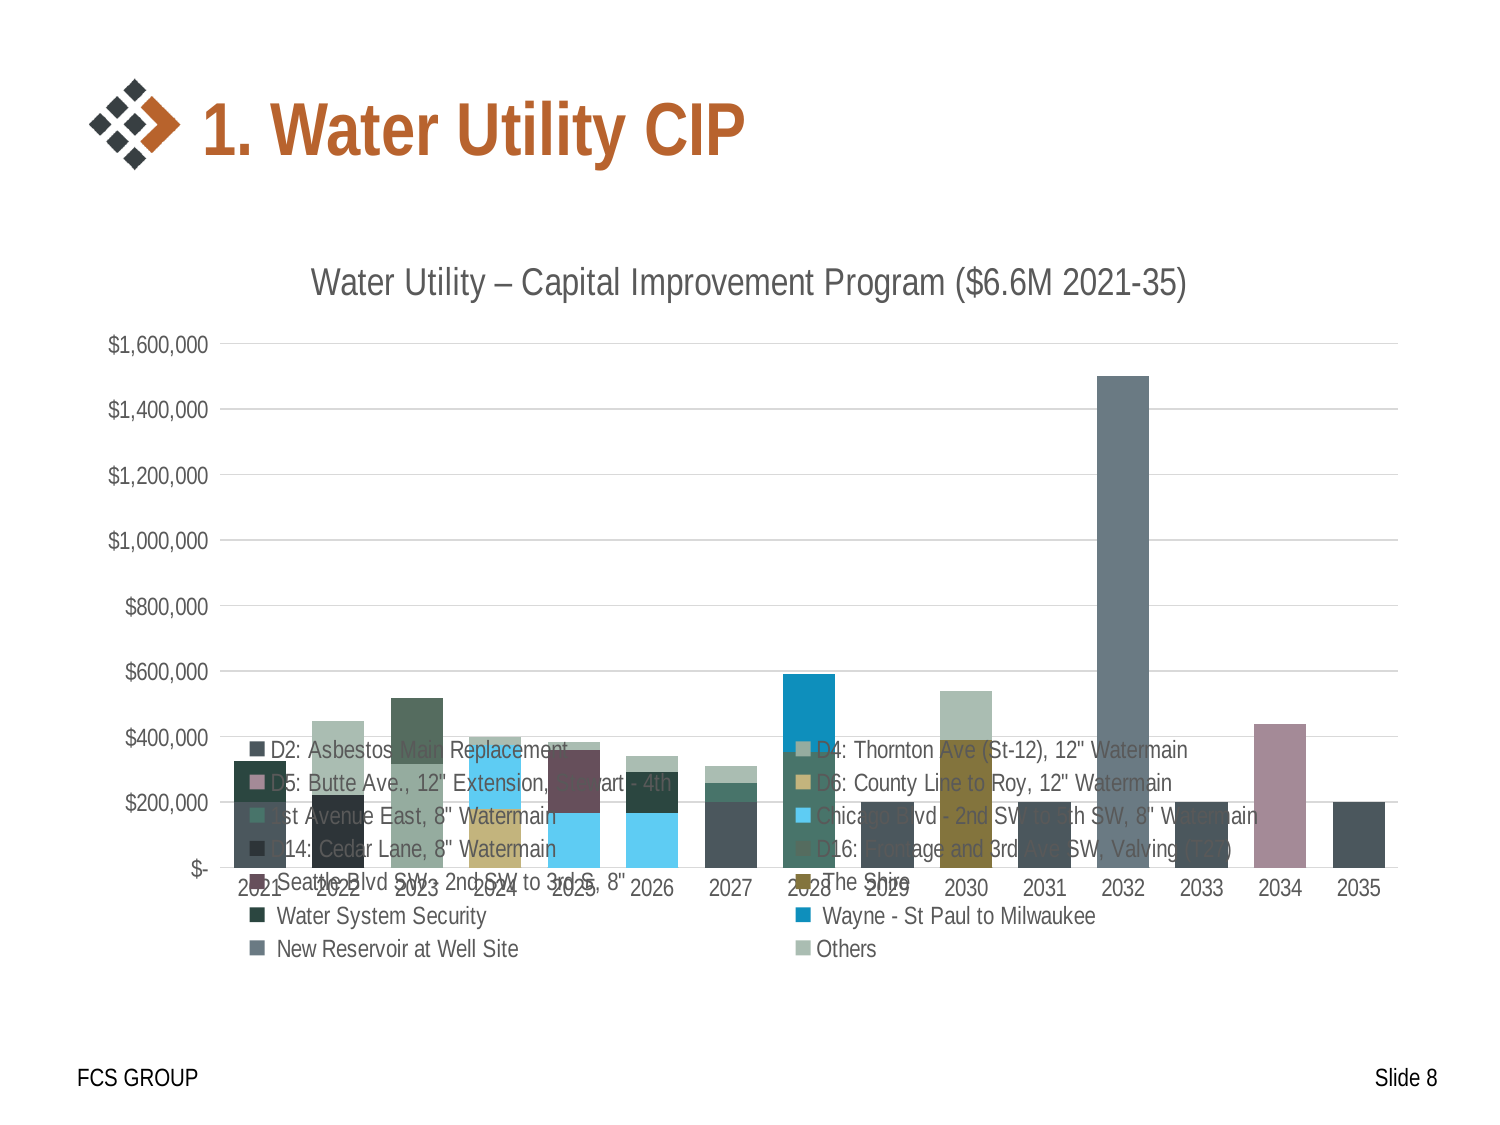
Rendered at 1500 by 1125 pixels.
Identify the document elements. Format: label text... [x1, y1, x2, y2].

chart [74, 224, 1426, 968]
picture [81, 71, 186, 179]
title 1. Water Utility CIP [187, 50, 1425, 200]
